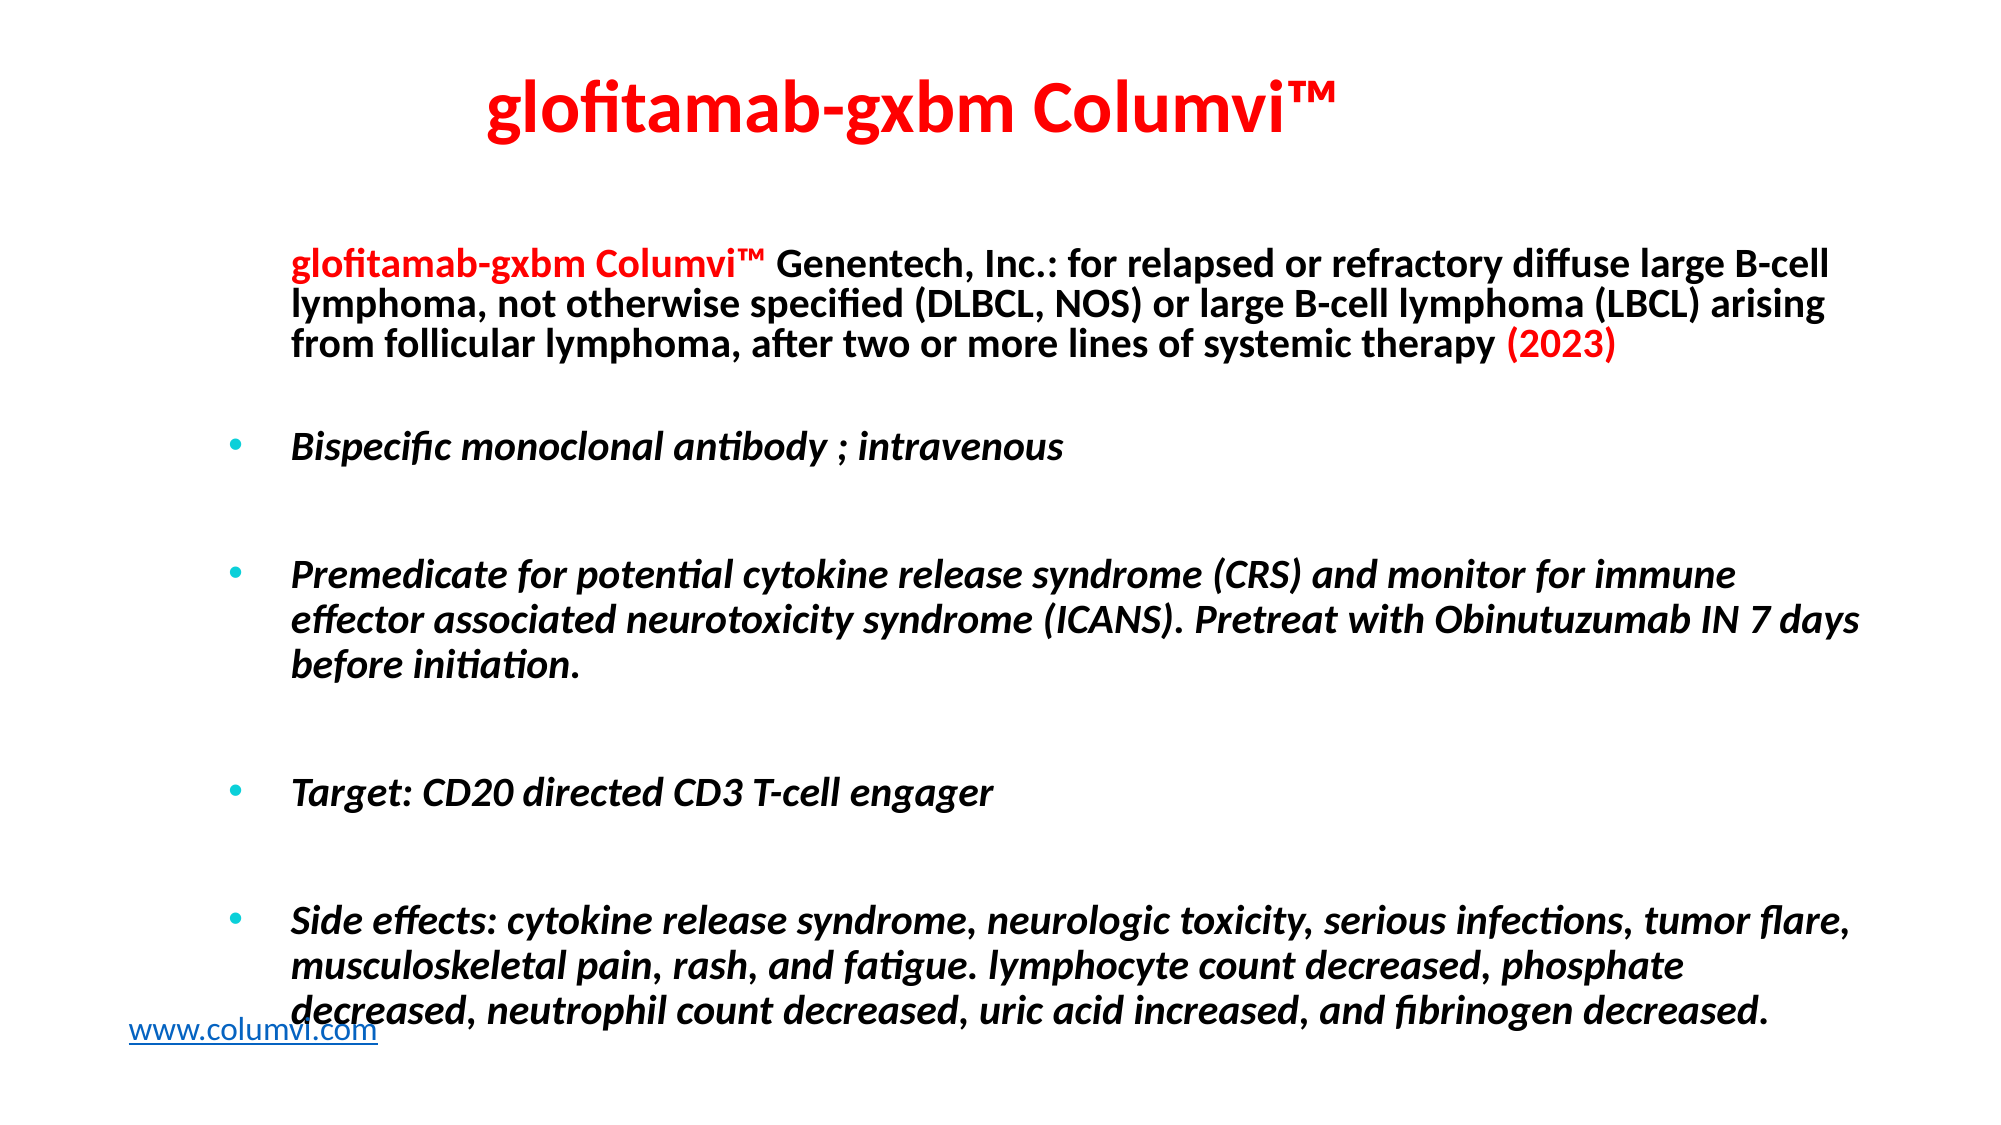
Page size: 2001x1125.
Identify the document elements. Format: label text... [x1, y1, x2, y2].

title glofitamab-gxbm Columvi™ [226, 53, 1754, 164]
list glofitamab-gxbm Columvi™ Genentech, Inc.: for relapsed or refractory diffuse large B-cell lymphoma, not otherwise specified (DLBCL, NOS) or large B-cell lymphoma (LBCL) arising from follicular lymphoma, after two or more lines of systemic therapy (2023) Bispecific monoclonal antibody ; intravenous Premedicate for potential cytokine release syndrome (CRS) and monitor for immune effector associated neurotoxicity syndrome (ICANS). Pretreat with Obinutuzumab IN 7 days before initiation. Target: CD20 directed CD3 T-cell engager Side effects: cytokine release syndrome, neurologic toxicity, serious infections, tumor flare, musculoskeletal pain, rash, and fatigue. lymphocyte count decreased, phosphate decreased, neutrophil count decreased, uric acid increased, and fibrinogen decreased. [63, 176, 1887, 1117]
text_box www.columvi.com [113, 1000, 1363, 1055]
